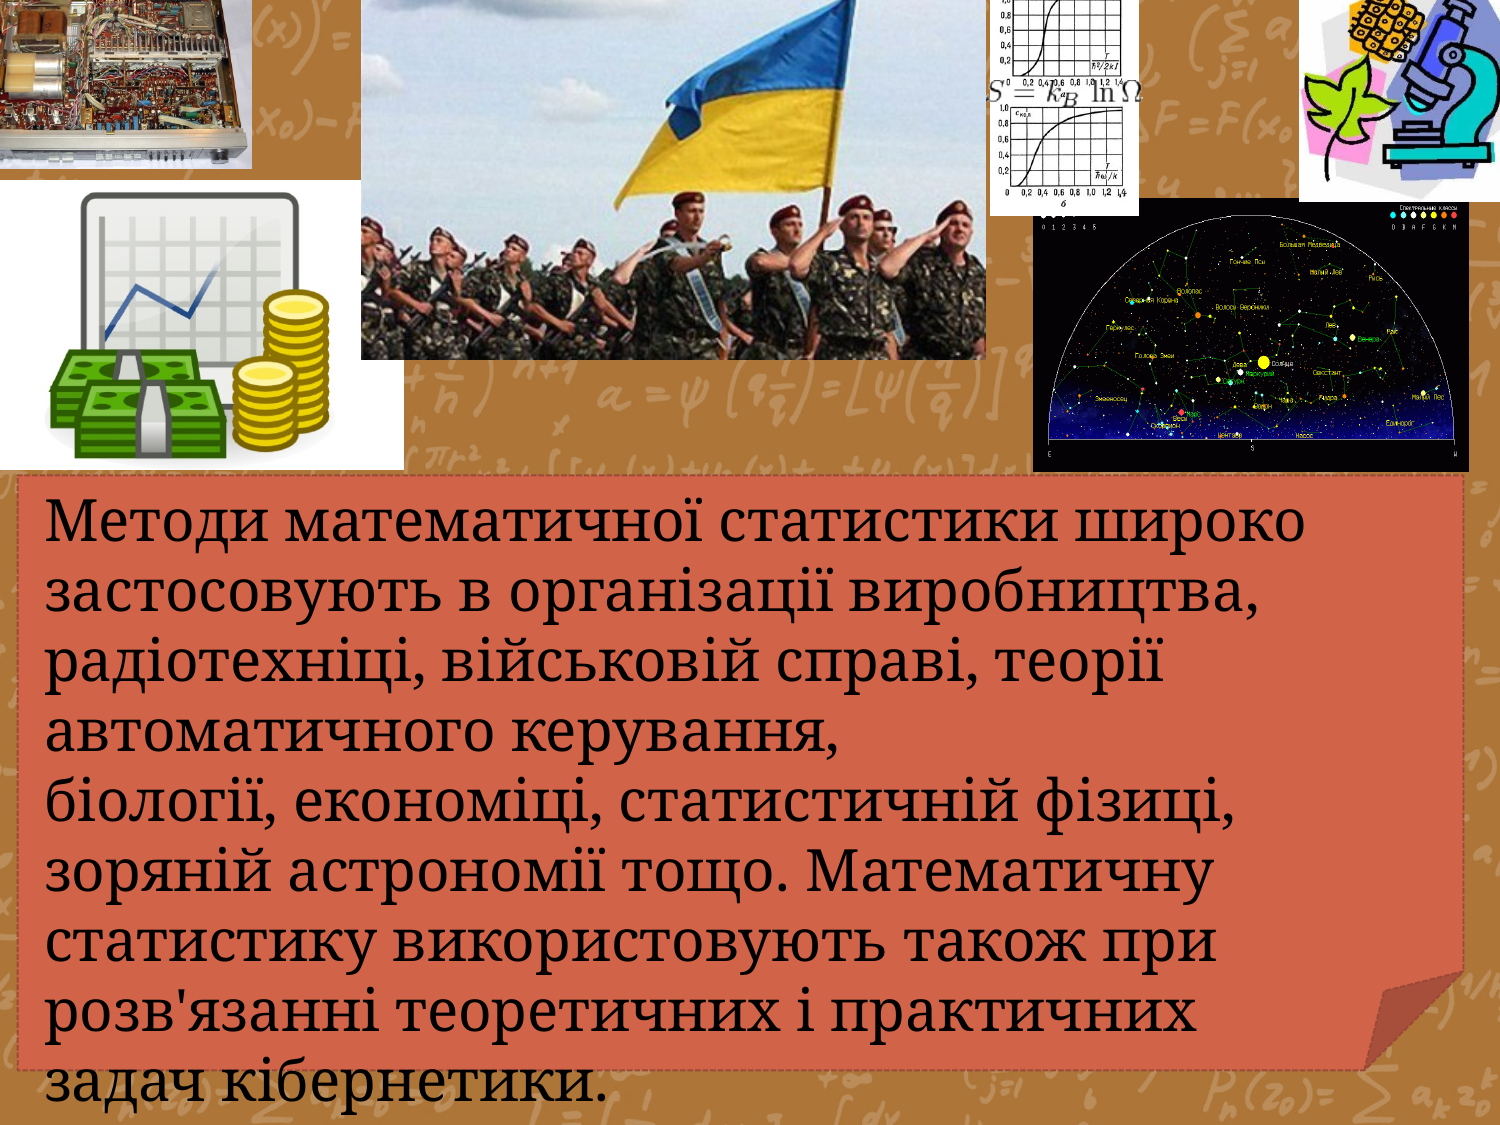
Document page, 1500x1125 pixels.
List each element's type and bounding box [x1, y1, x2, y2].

picture [0, 0, 1500, 1125]
text_box [992, 0, 1143, 216]
